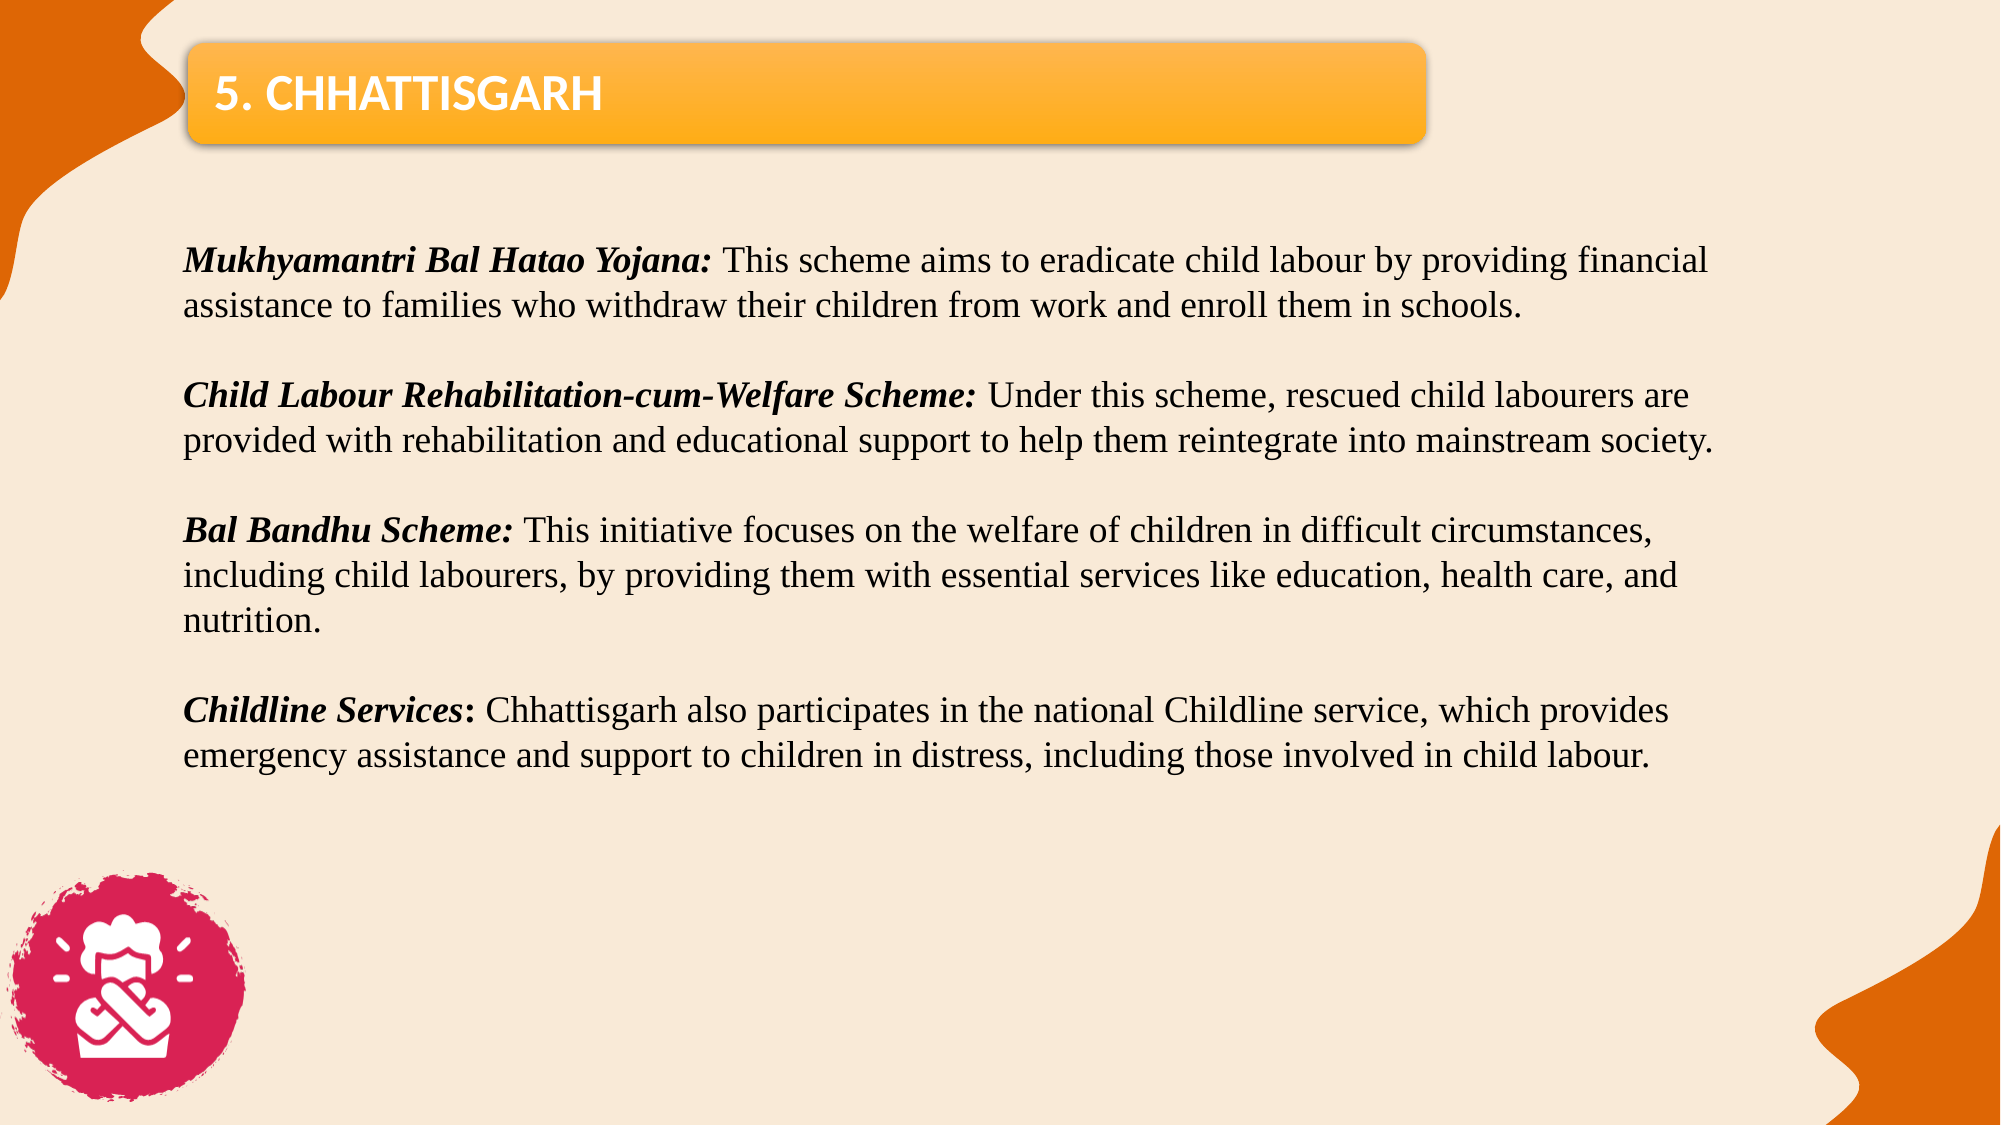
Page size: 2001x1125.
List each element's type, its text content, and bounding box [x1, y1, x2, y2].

text_box Mukhyamantri Bal Hatao Yojana: This scheme aims to eradicate child labour by providing financial assistance to families who withdraw their children from work and enroll them in schools. Child Labour Rehabilitation-cum-Welfare Scheme: Under this scheme, rescued child labourers are provided with rehabilitation and educational support to help them reintegrate into mainstream society. Bal Bandhu Scheme: This initiative focuses on the welfare of children in difficult circumstances, including child labourers, by providing them with essential services like education, health care, and nutrition. Childline Services: Chhattisgarh also participates in the national Childline service, which provides emergency assistance and support to children in distress, including those involved in child labour. [168, 227, 1785, 782]
picture [0, 870, 246, 1102]
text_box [188, 42, 1427, 144]
